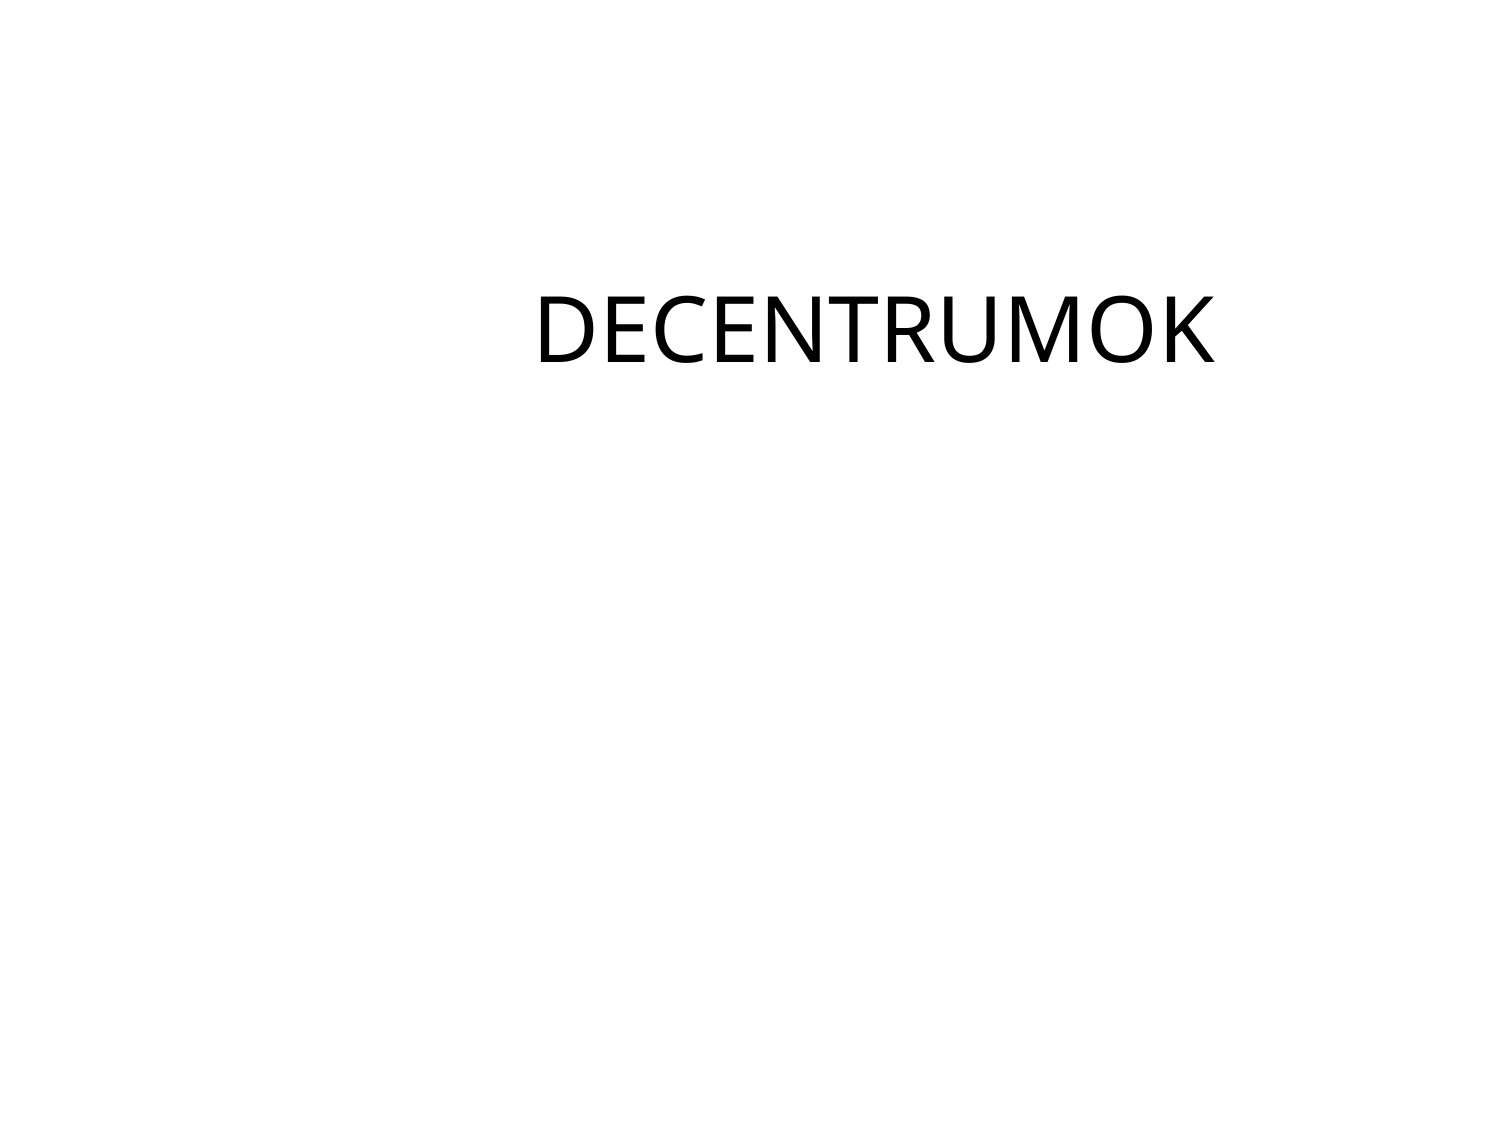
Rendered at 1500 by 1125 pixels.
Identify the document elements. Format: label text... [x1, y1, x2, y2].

title DECENTRUMOK [371, 231, 1376, 420]
